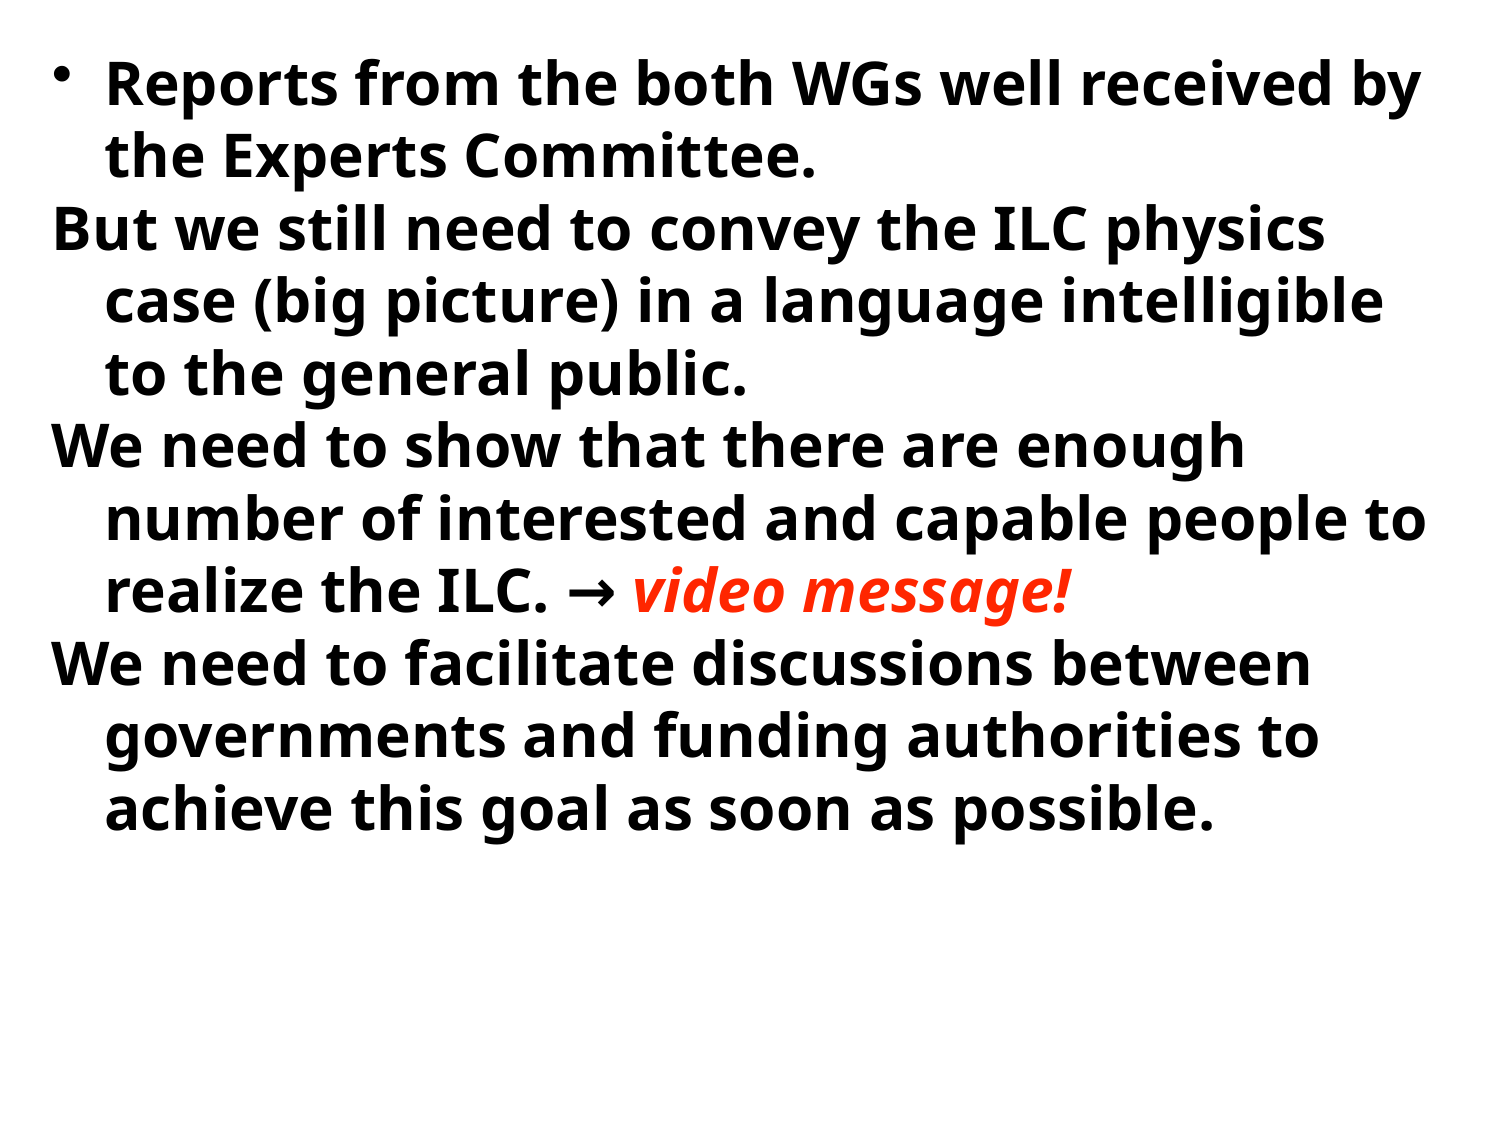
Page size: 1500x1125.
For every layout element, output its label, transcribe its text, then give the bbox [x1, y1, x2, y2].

title Reports from the both WGs well received by the Experts Committee. But we still need to convey the ILC physics case (big picture) in a language intelligible to the general public. We need to show that there are enough number of interested and capable people to realize the ILC. → video message! We need to facilitate discussions between governments and funding authorities to achieve this goal as soon as possible. [45, 38, 1455, 1087]
